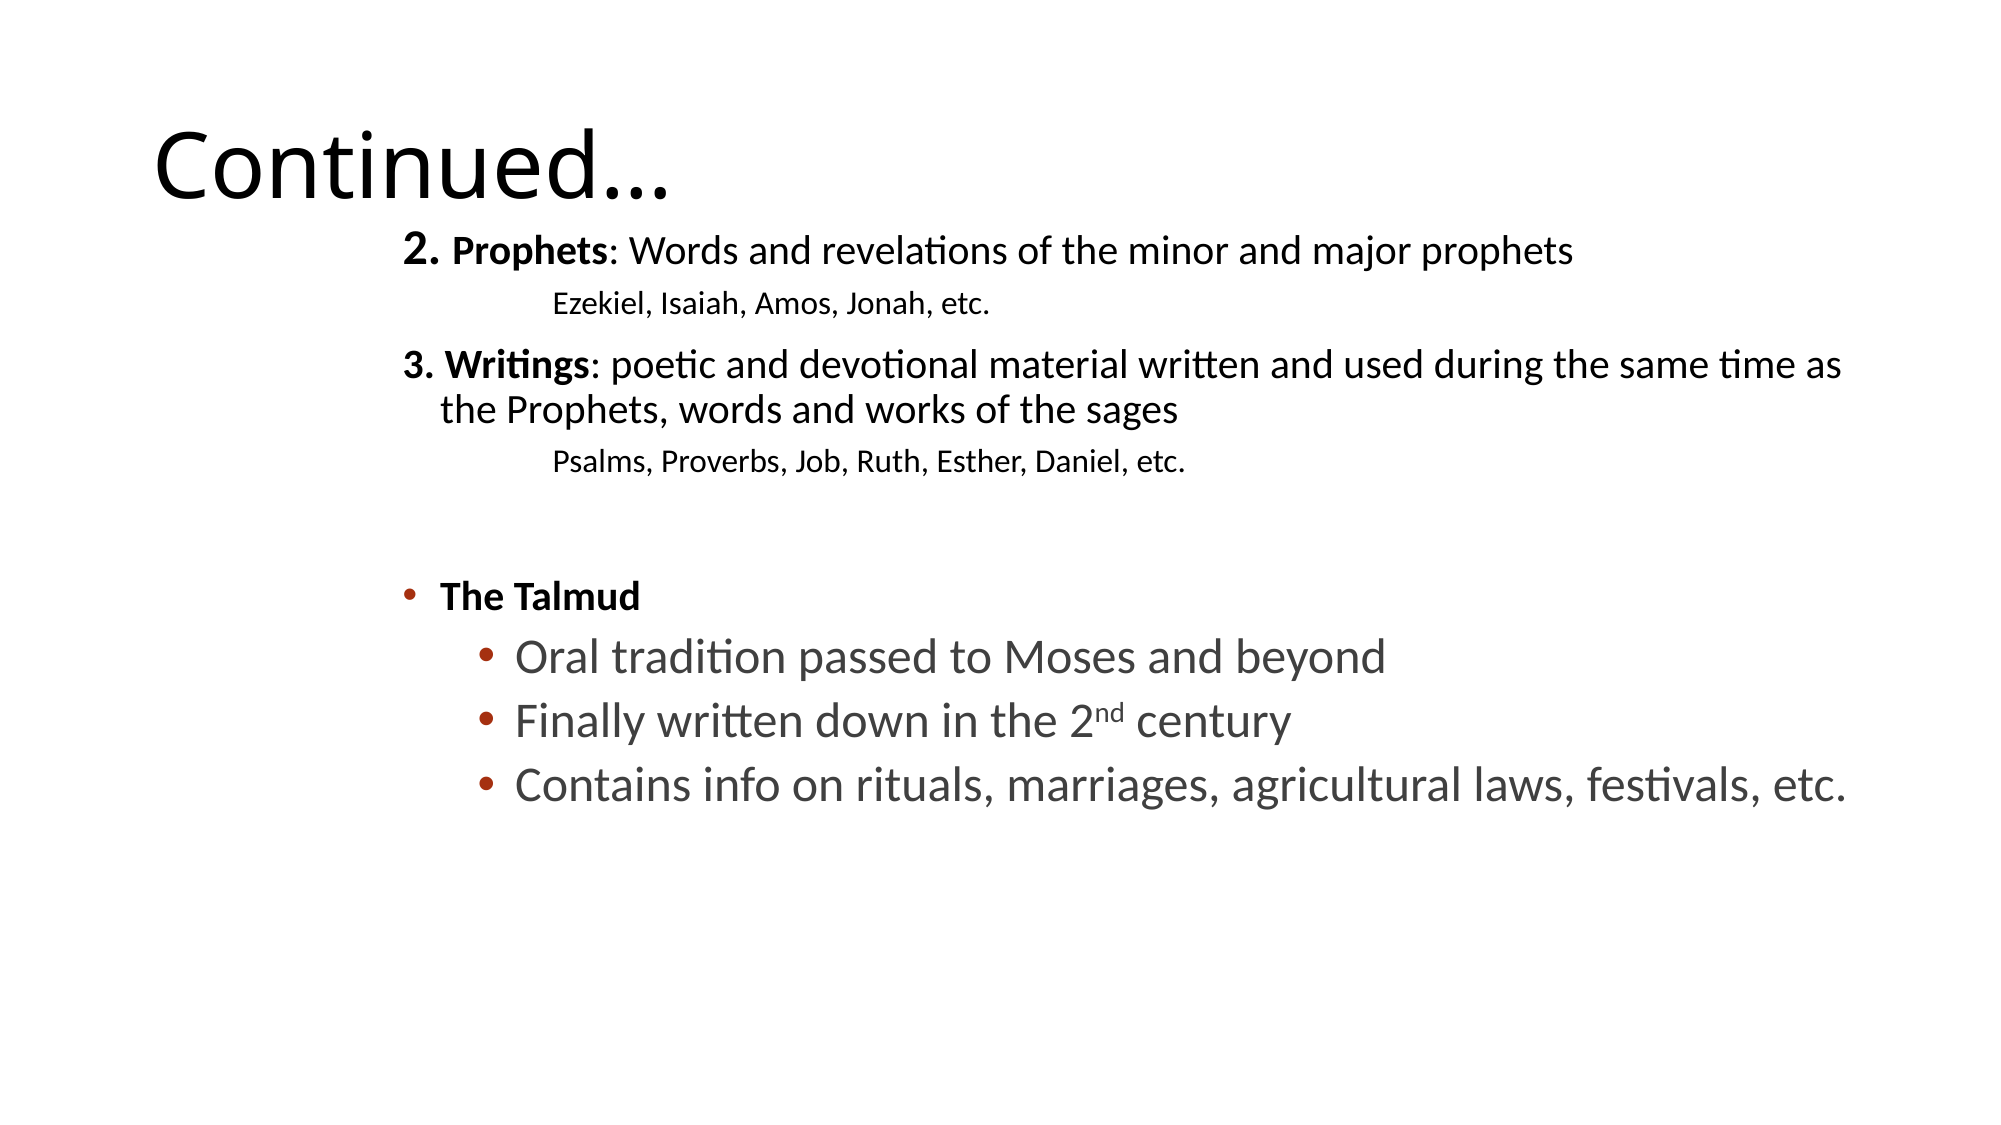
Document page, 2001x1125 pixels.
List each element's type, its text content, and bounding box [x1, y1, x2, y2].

list 2. Prophets: Words and revelations of the minor and major prophets Ezekiel, Isaiah, Amos, Jonah, etc. 3. Writings: poetic and devotional material written and used during the same time as the Prophets, words and works of the sages Psalms, Proverbs, Job, Ruth, Esther, Daniel, etc. The Talmud Oral tradition passed to Moses and beyond Finally written down in the 2nd century Contains info on rituals, marriages, agricultural laws, festivals, etc. [387, 214, 1888, 970]
title Continued… [137, 59, 1863, 278]
